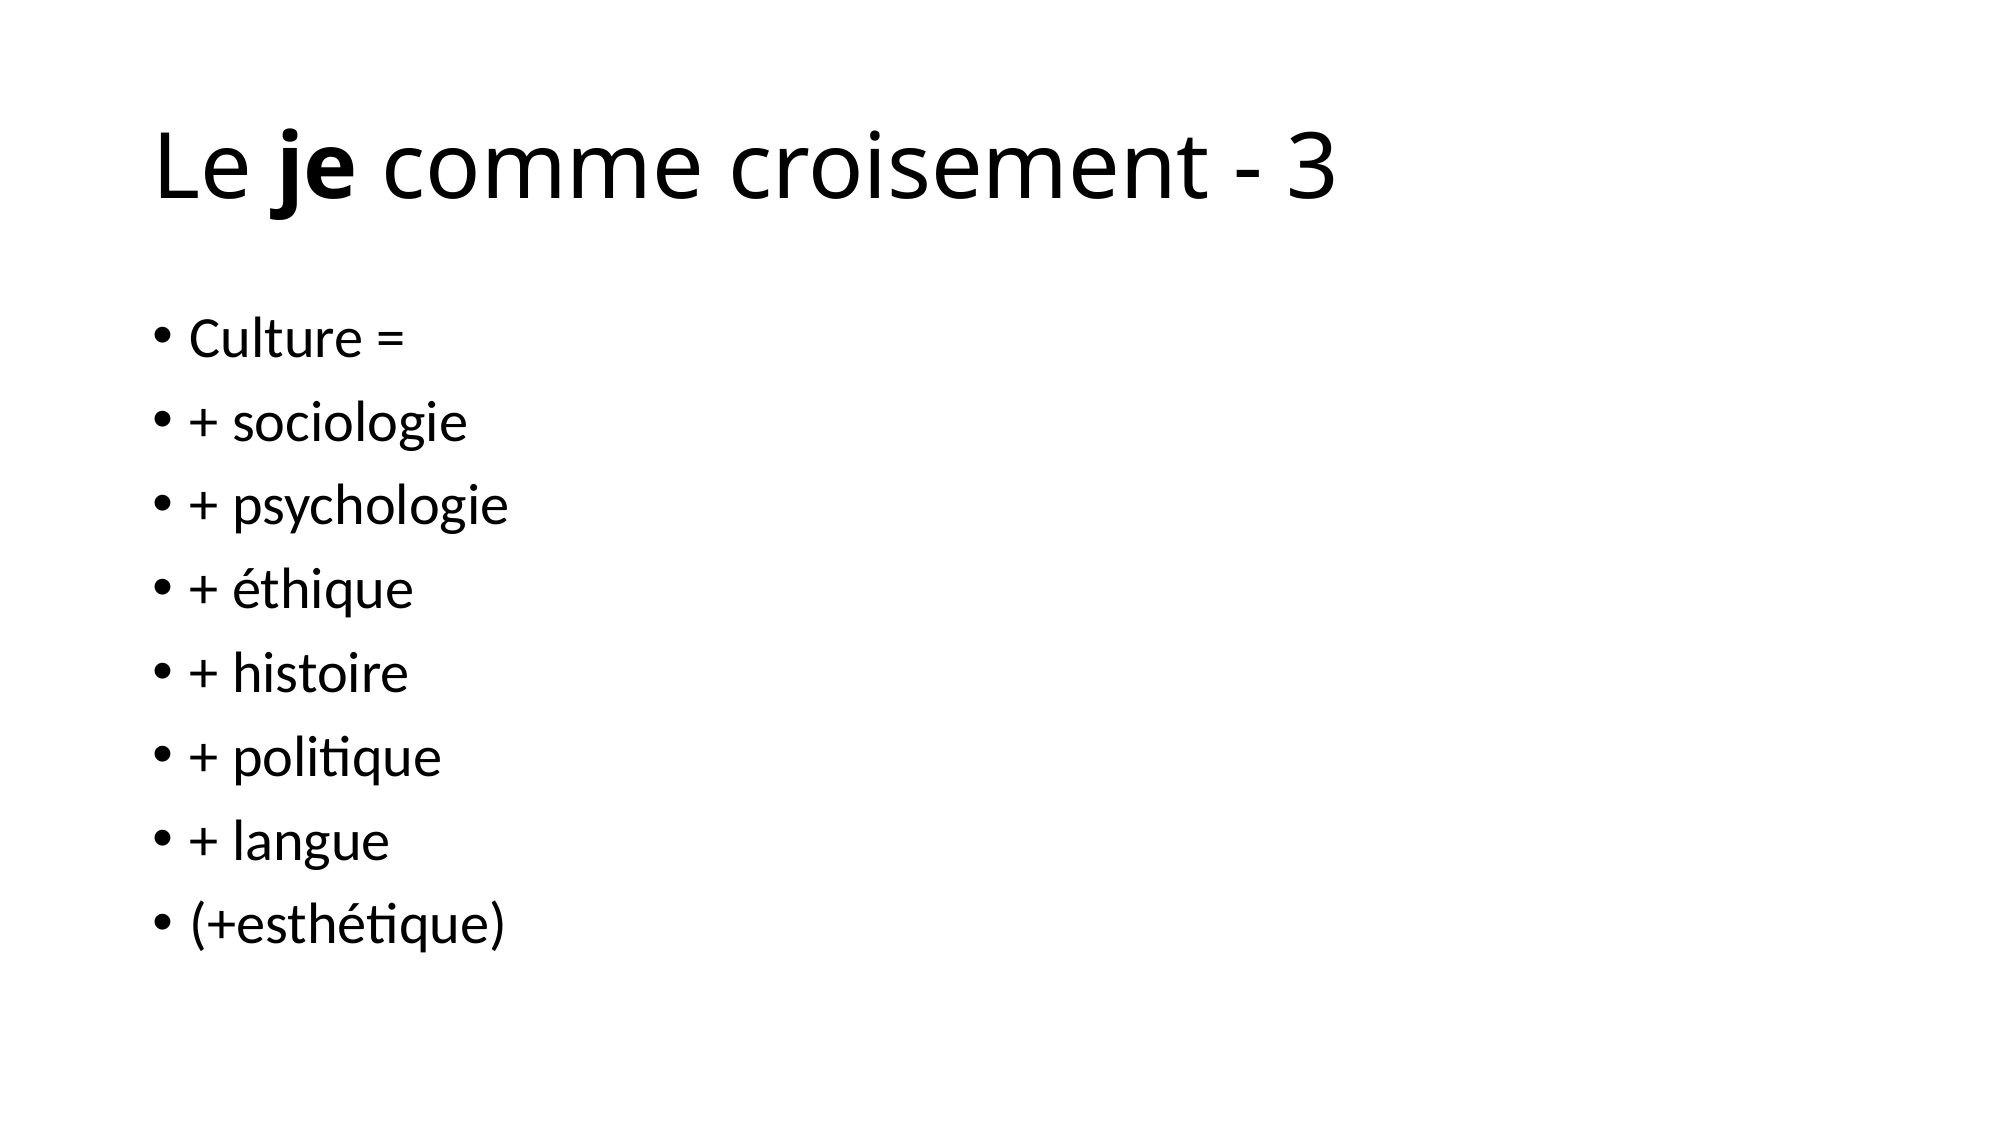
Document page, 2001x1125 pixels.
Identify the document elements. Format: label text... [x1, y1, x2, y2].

title Le je comme croisement - 3 [137, 59, 1863, 278]
list Culture = + sociologie + psychologie + éthique + histoire + politique + langue (+esthétique) [137, 299, 1863, 1014]
